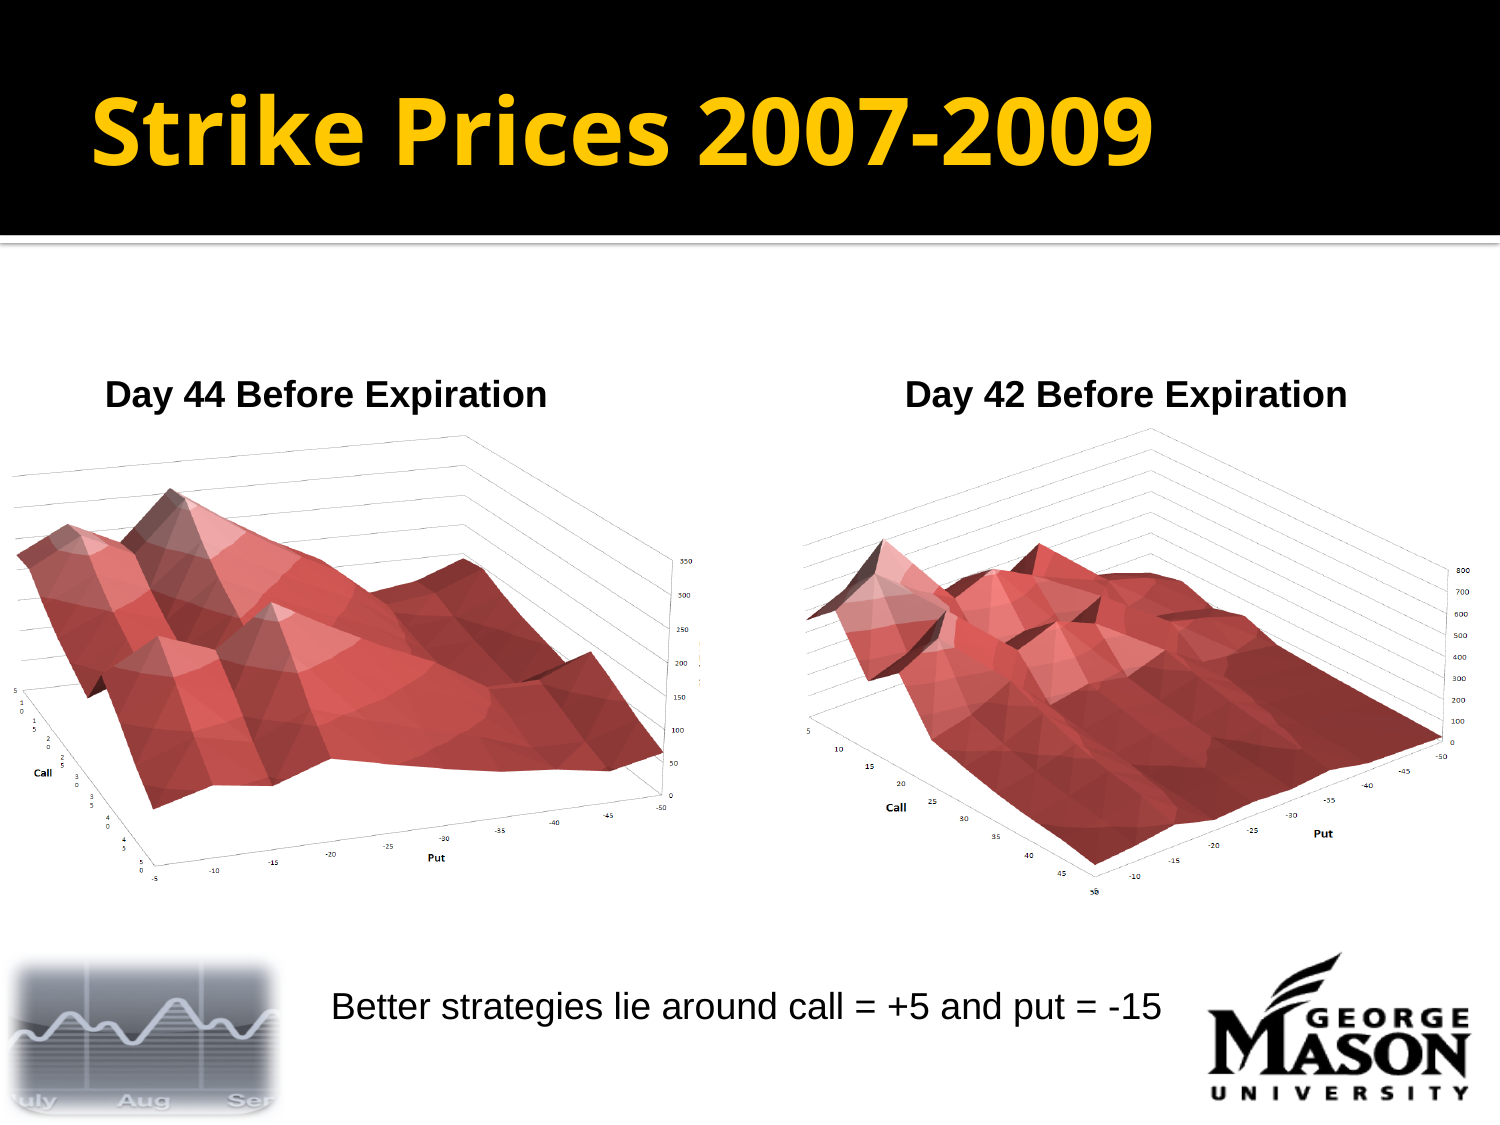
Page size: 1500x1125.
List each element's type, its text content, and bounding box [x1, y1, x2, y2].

picture [1187, 937, 1500, 1125]
picture [0, 424, 700, 893]
title Strike Prices 2007-2009 [75, 25, 1425, 231]
text_box Day 42 Before Expiration [889, 362, 1364, 410]
text_box Day 44 Before Expiration [90, 362, 564, 423]
text_box Better strategies lie around call = +5 and put = -15 [316, 974, 1178, 1035]
picture [0, 949, 288, 1125]
picture [787, 412, 1475, 900]
